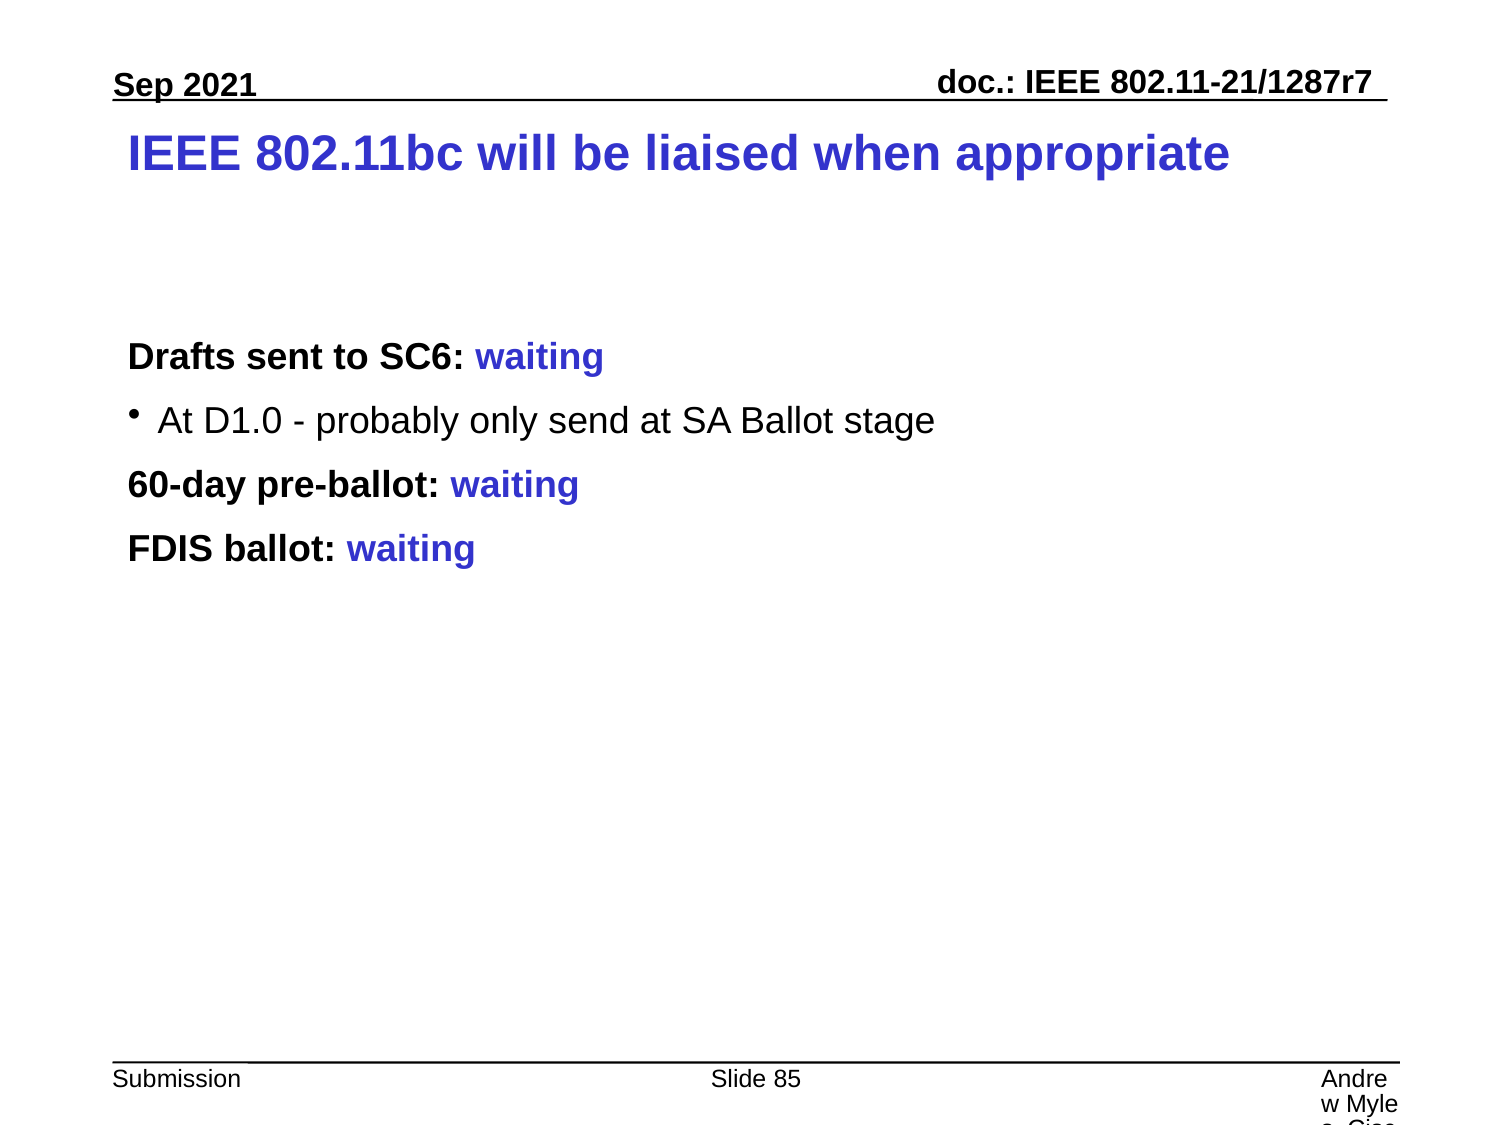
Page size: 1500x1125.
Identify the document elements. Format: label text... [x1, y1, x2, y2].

list Drafts sent to SC6: waiting At D1.0 - probably only send at SA Ballot stage 60-day pre-ballot: waiting FDIS ballot: waiting [112, 324, 1388, 1000]
title IEEE 802.11bc will be liaised when appropriate [112, 112, 1388, 288]
footer Andrew Myles, Cisco [1320, 1061, 1402, 1093]
slide_number Slide 85 [709, 1061, 803, 1093]
